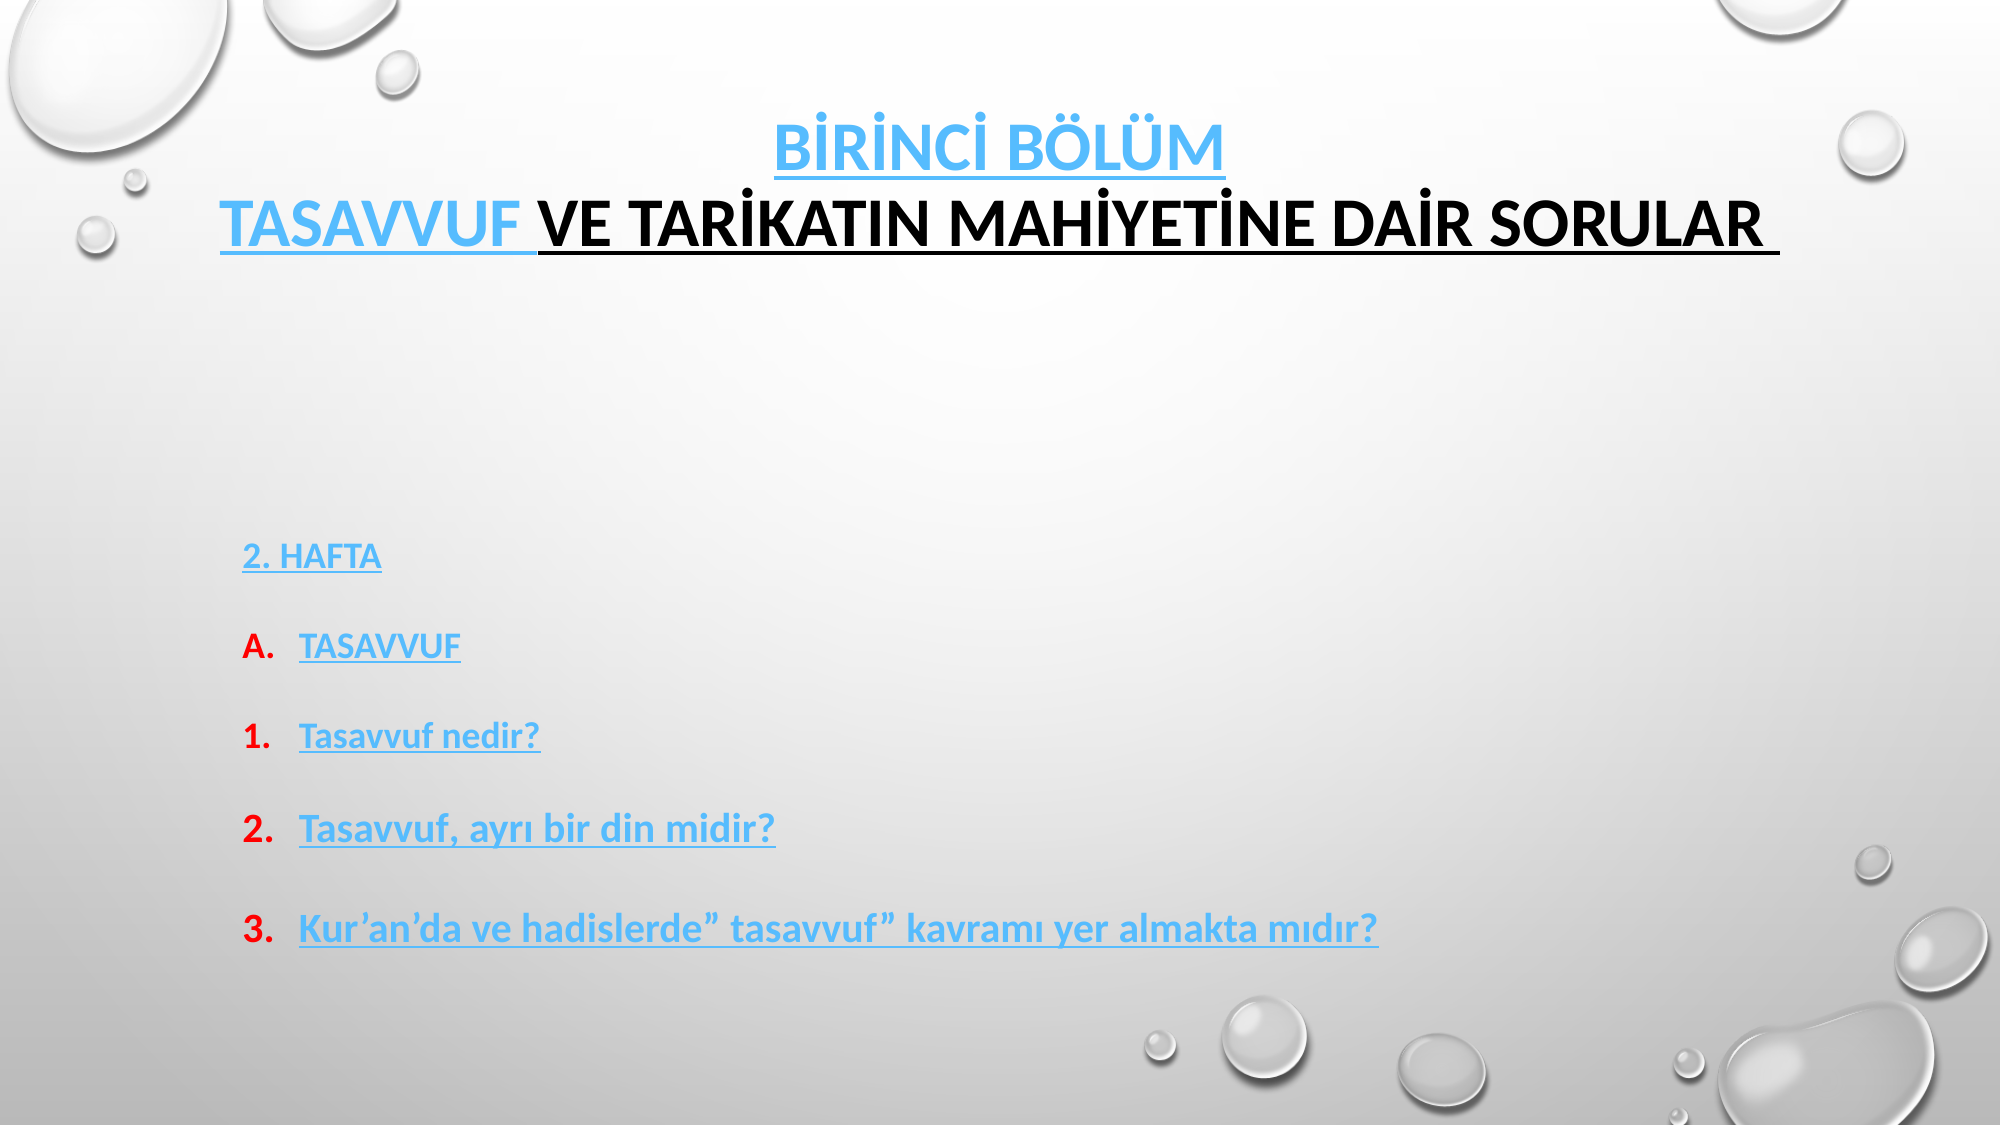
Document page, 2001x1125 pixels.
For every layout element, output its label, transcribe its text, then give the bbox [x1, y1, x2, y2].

picture [0, 0, 2000, 1125]
text_box 2. HAFTA TASAVVUF Tasavvuf nedir? Tasavvuf, ayrı bir din midir? Kur’an’da ve hadislerde” tasavvuf” kavramı yer almakta mıdır? [227, 523, 1394, 1009]
title BİRİNCİ BÖLÜM TASAVVUF VE TARİKATIN MAHİYETİNE DAİR SORULAR [149, 101, 1851, 364]
